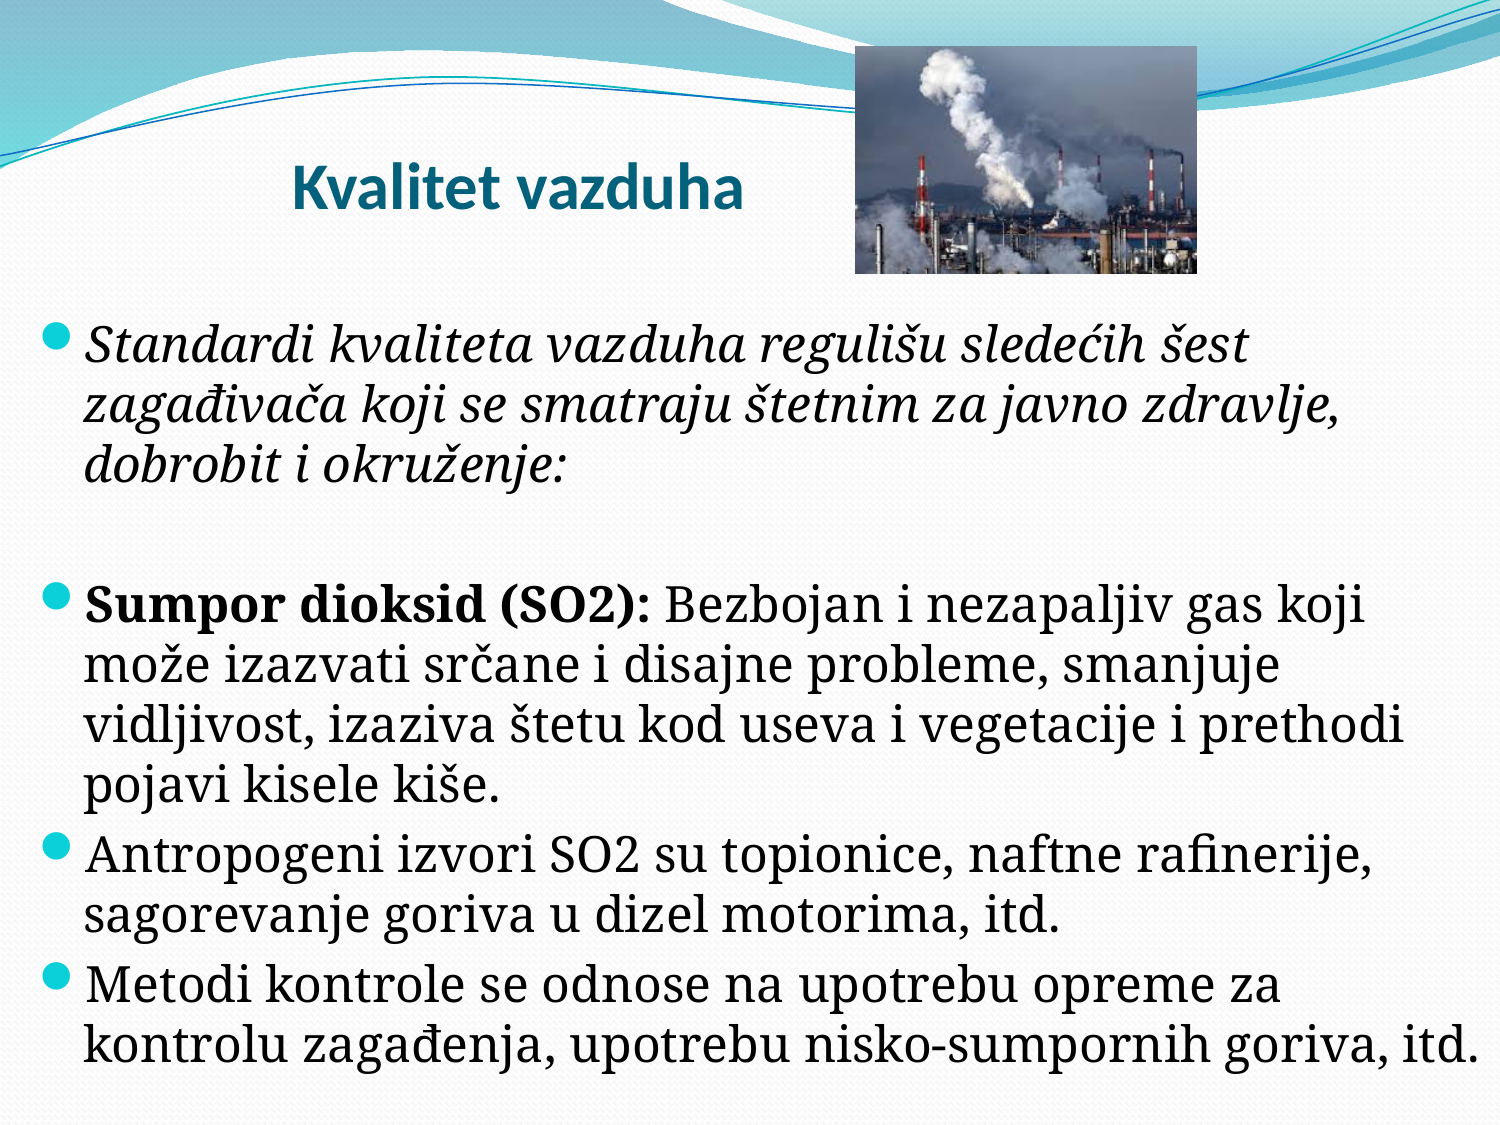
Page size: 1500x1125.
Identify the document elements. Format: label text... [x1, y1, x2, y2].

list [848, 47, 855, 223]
list Standardi kvaliteta vazduha regulišu sledećih šest zagađivača koji se smatraju štetnim za javno zdravlje, dobrobit i okruženje: Sumpor dioksid (SO2): Bezbojan i nezapaljiv gas koji može izazvati srčane i disajne probleme, smanjuje vidljivost, izaziva štetu kod useva i vegetacije i prethodi pojavi kisele kiše. Antropogeni izvori SO2 su topionice, naftne rafinerije, sagorevanje goriva u dizel motorima, itd. Metodi kontrole se odnose na upotrebu opreme za kontrolu zagađenja, upotrebu nisko-sumpornih goriva, itd. [23, 304, 1500, 1125]
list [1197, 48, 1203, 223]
picture [855, 46, 1197, 274]
title Kvalitet vazduha [292, 34, 1500, 223]
